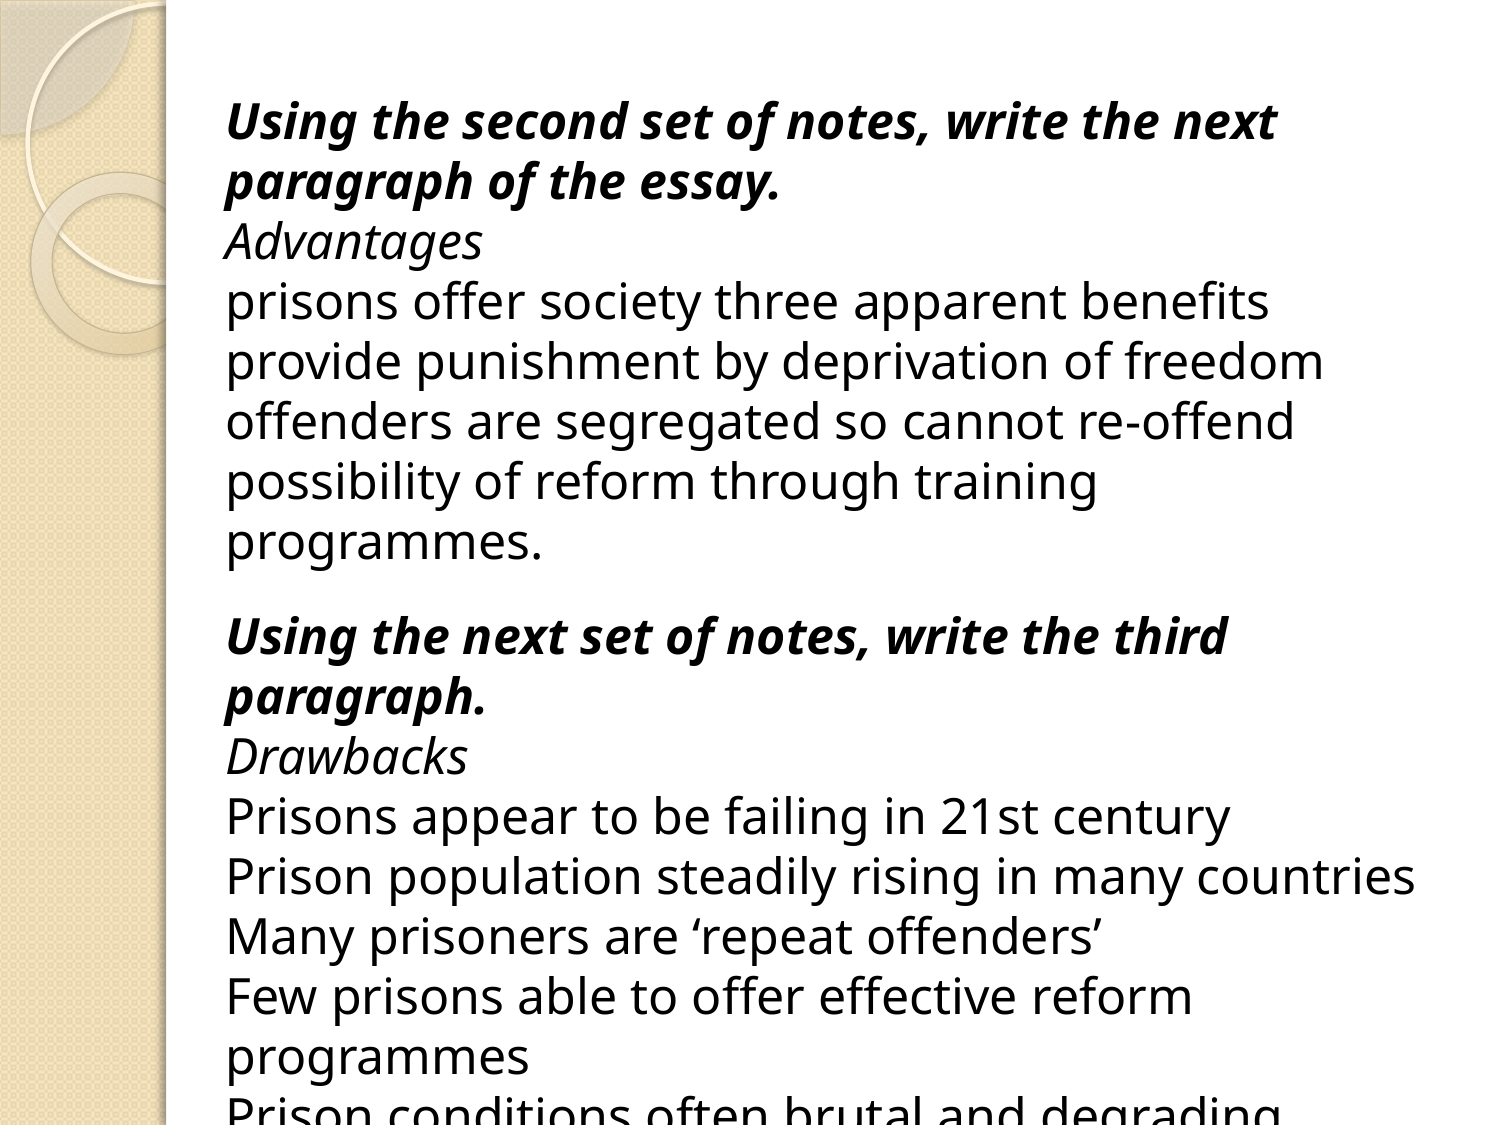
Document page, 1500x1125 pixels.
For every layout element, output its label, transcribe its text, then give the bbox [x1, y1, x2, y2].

text_box Using the second set of notes, write the next paragraph of the essay. Advantages prisons offer society three apparent benefits provide punishment by deprivation of freedom offenders are segregated so cannot re-offend possibility of reform through training programmes. [210, 81, 1442, 597]
text_box Using the next set of notes, write the third paragraph. Drawbacks Prisons appear to be failing in 21st century Prison population steadily rising in many countries Many prisoners are ‘repeat offenders’ Few prisons able to offer effective reform programmes Prison conditions often brutal and degrading [210, 597, 1442, 1125]
